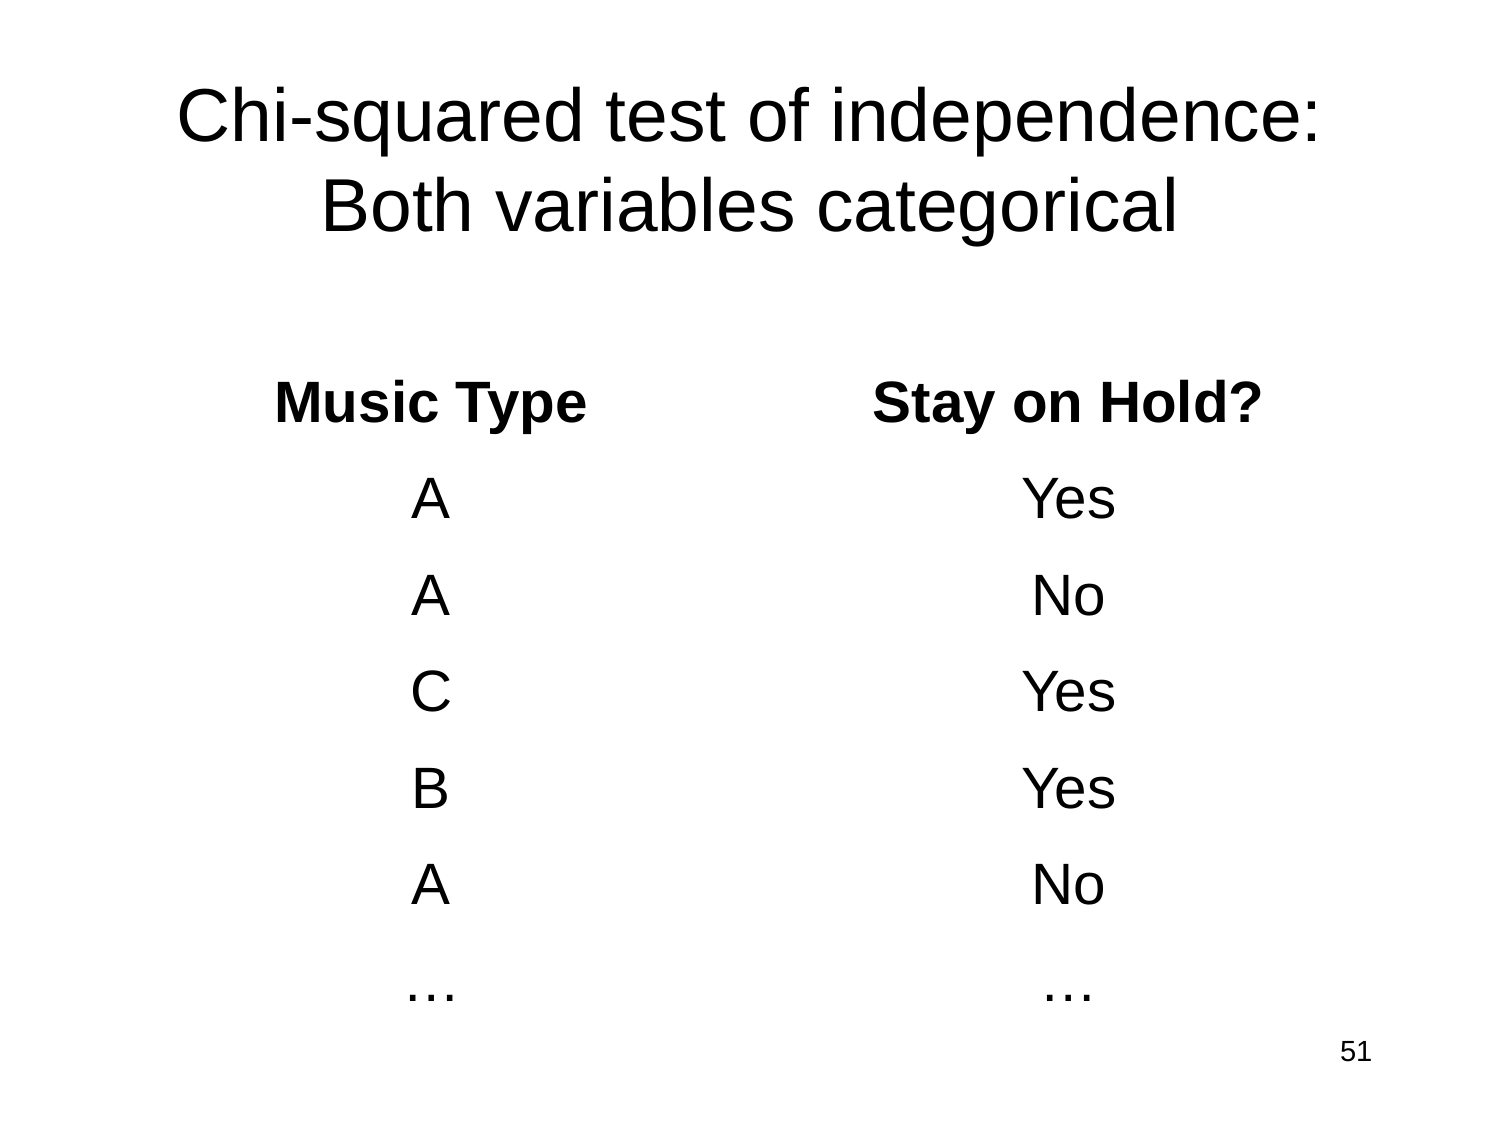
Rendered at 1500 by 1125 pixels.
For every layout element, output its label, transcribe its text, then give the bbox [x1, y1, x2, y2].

table_cell B [113, 748, 750, 844]
title Chi-squared test of independence: Both variables categorical [112, 62, 1388, 250]
table_header Music Type [113, 362, 750, 459]
table_cell No [750, 844, 1388, 941]
table_cell … [113, 941, 750, 1037]
table_cell C [113, 652, 750, 748]
table_cell A [113, 555, 750, 652]
table_cell A [113, 459, 750, 555]
table_cell Yes [750, 748, 1388, 844]
table_cell A [113, 844, 750, 941]
table_cell Yes [750, 459, 1388, 555]
table_cell Yes [750, 652, 1388, 748]
slide_number 51 [1074, 1025, 1388, 1100]
table_cell No [750, 555, 1388, 652]
table_cell … [750, 941, 1388, 1037]
table_header Stay on Hold? [750, 362, 1388, 459]
